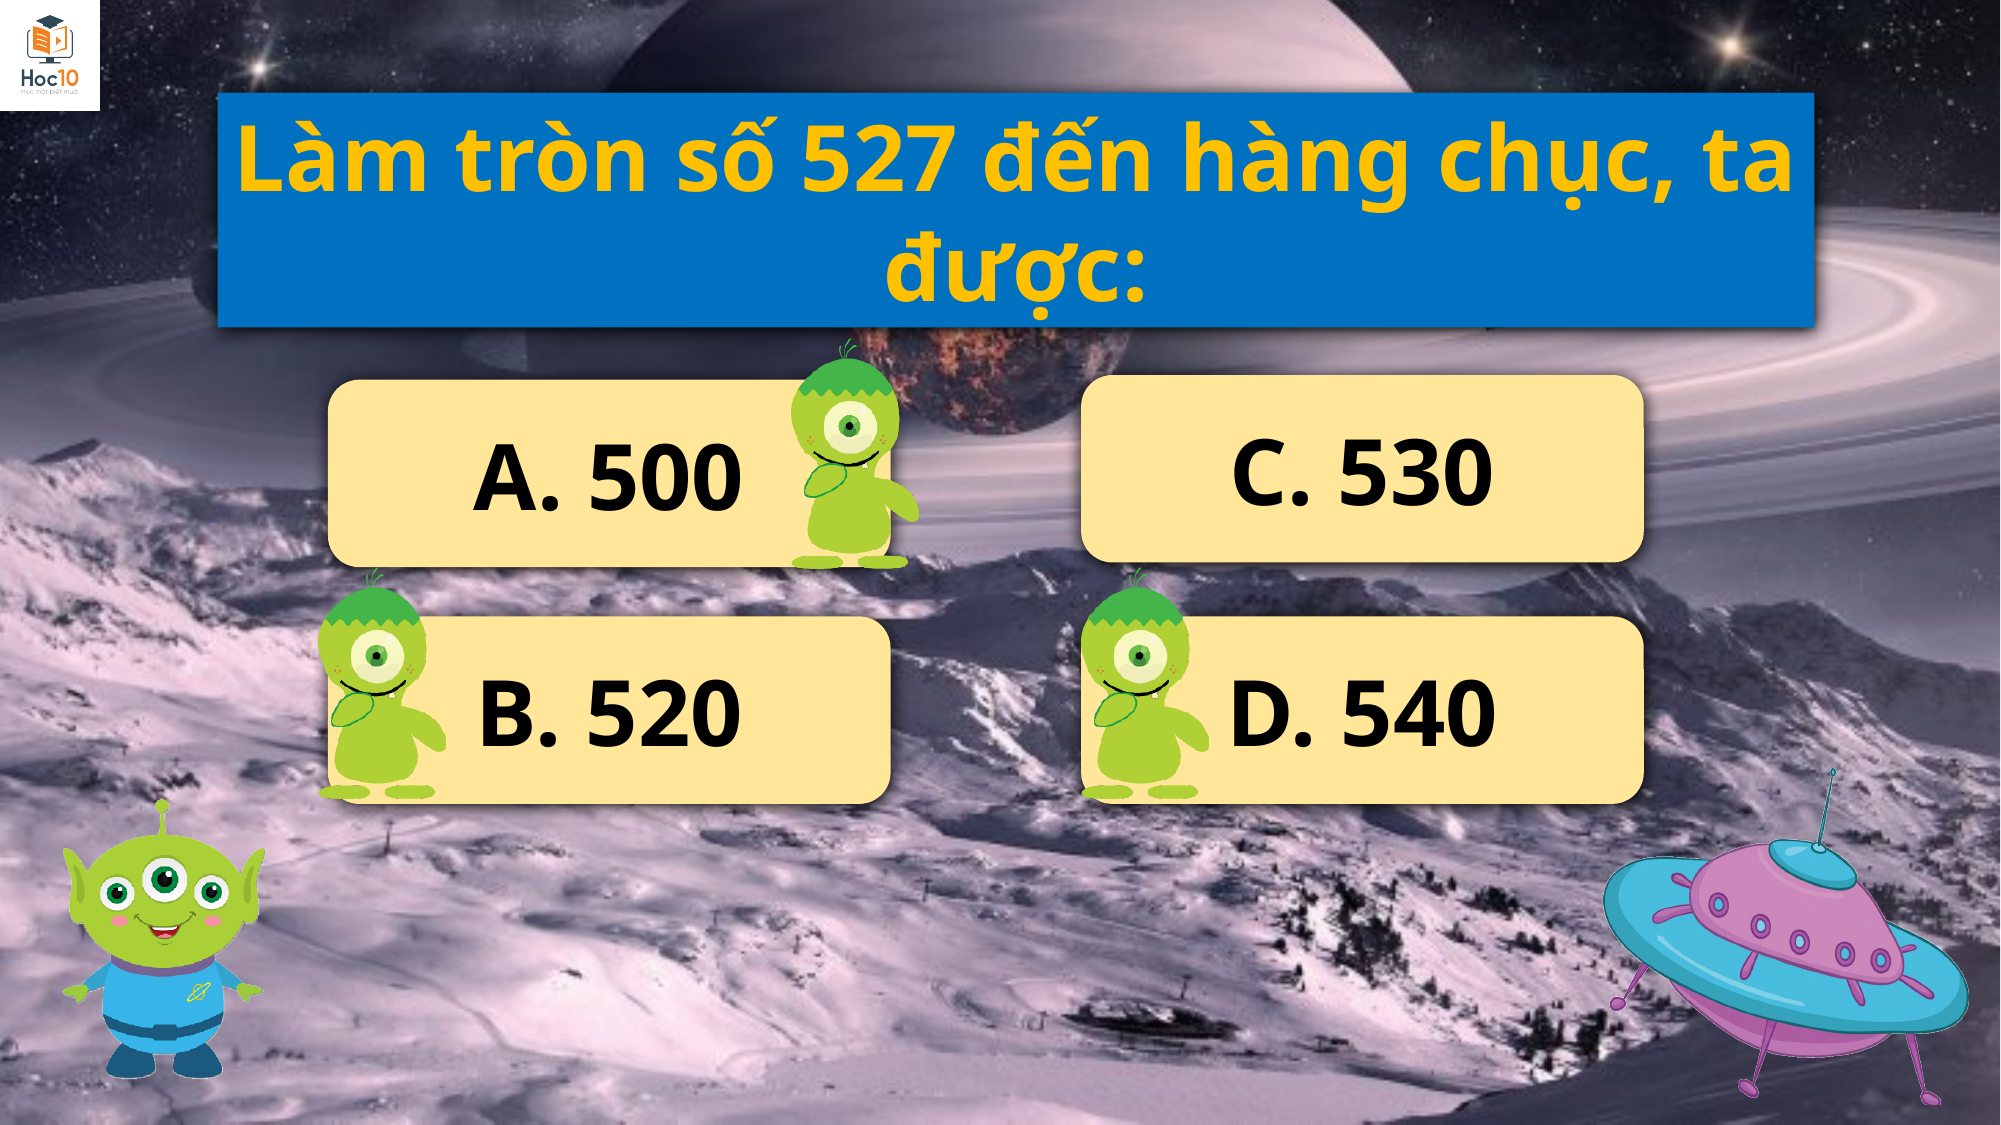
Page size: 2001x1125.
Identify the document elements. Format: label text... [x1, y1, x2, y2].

text_box A. 500 [326, 378, 791, 569]
text_box C. 530 [1080, 373, 1645, 564]
picture [0, 0, 2001, 1125]
text_box Làm tròn số 527 đến hàng chục, ta được: [217, 92, 1815, 328]
text_box D. 540 [1093, 615, 1645, 805]
text_box B. 520 [340, 615, 892, 805]
